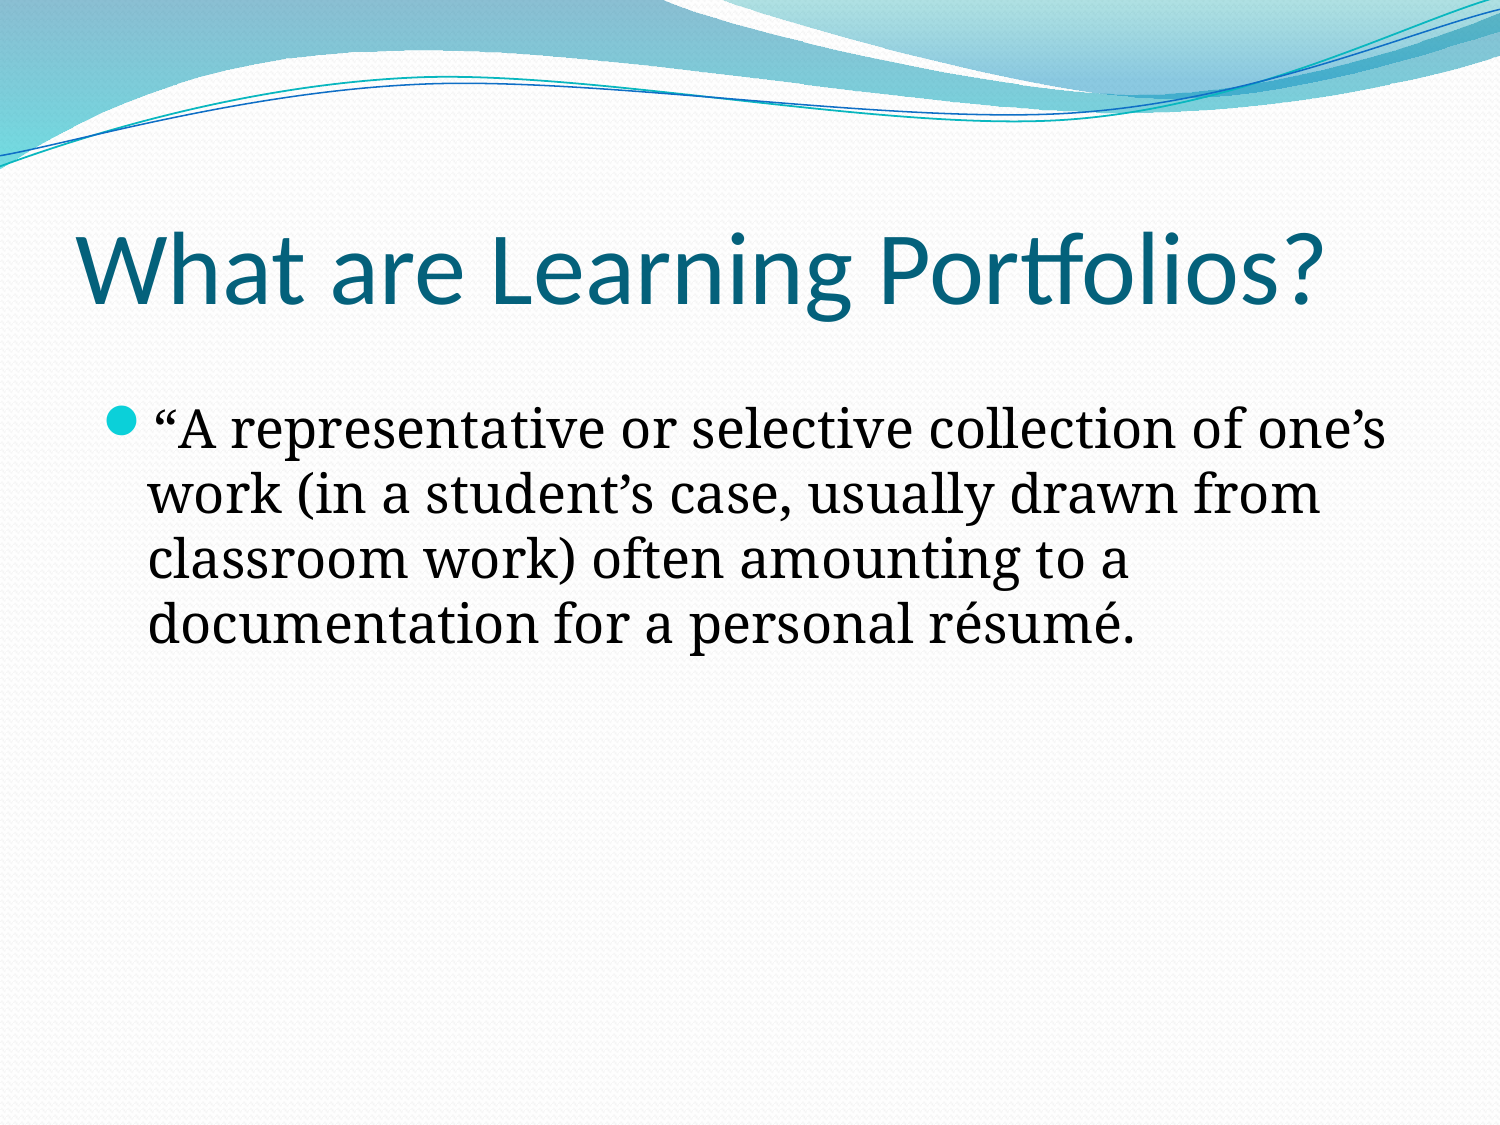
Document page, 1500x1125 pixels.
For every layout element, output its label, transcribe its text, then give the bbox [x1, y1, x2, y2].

list “A representative or selective collection of one’s work (in a student’s case, usually drawn from classroom work) often amounting to a documentation for a personal résumé. [87, 387, 1438, 825]
title What are Learning Portfolios? [75, 137, 1425, 325]
